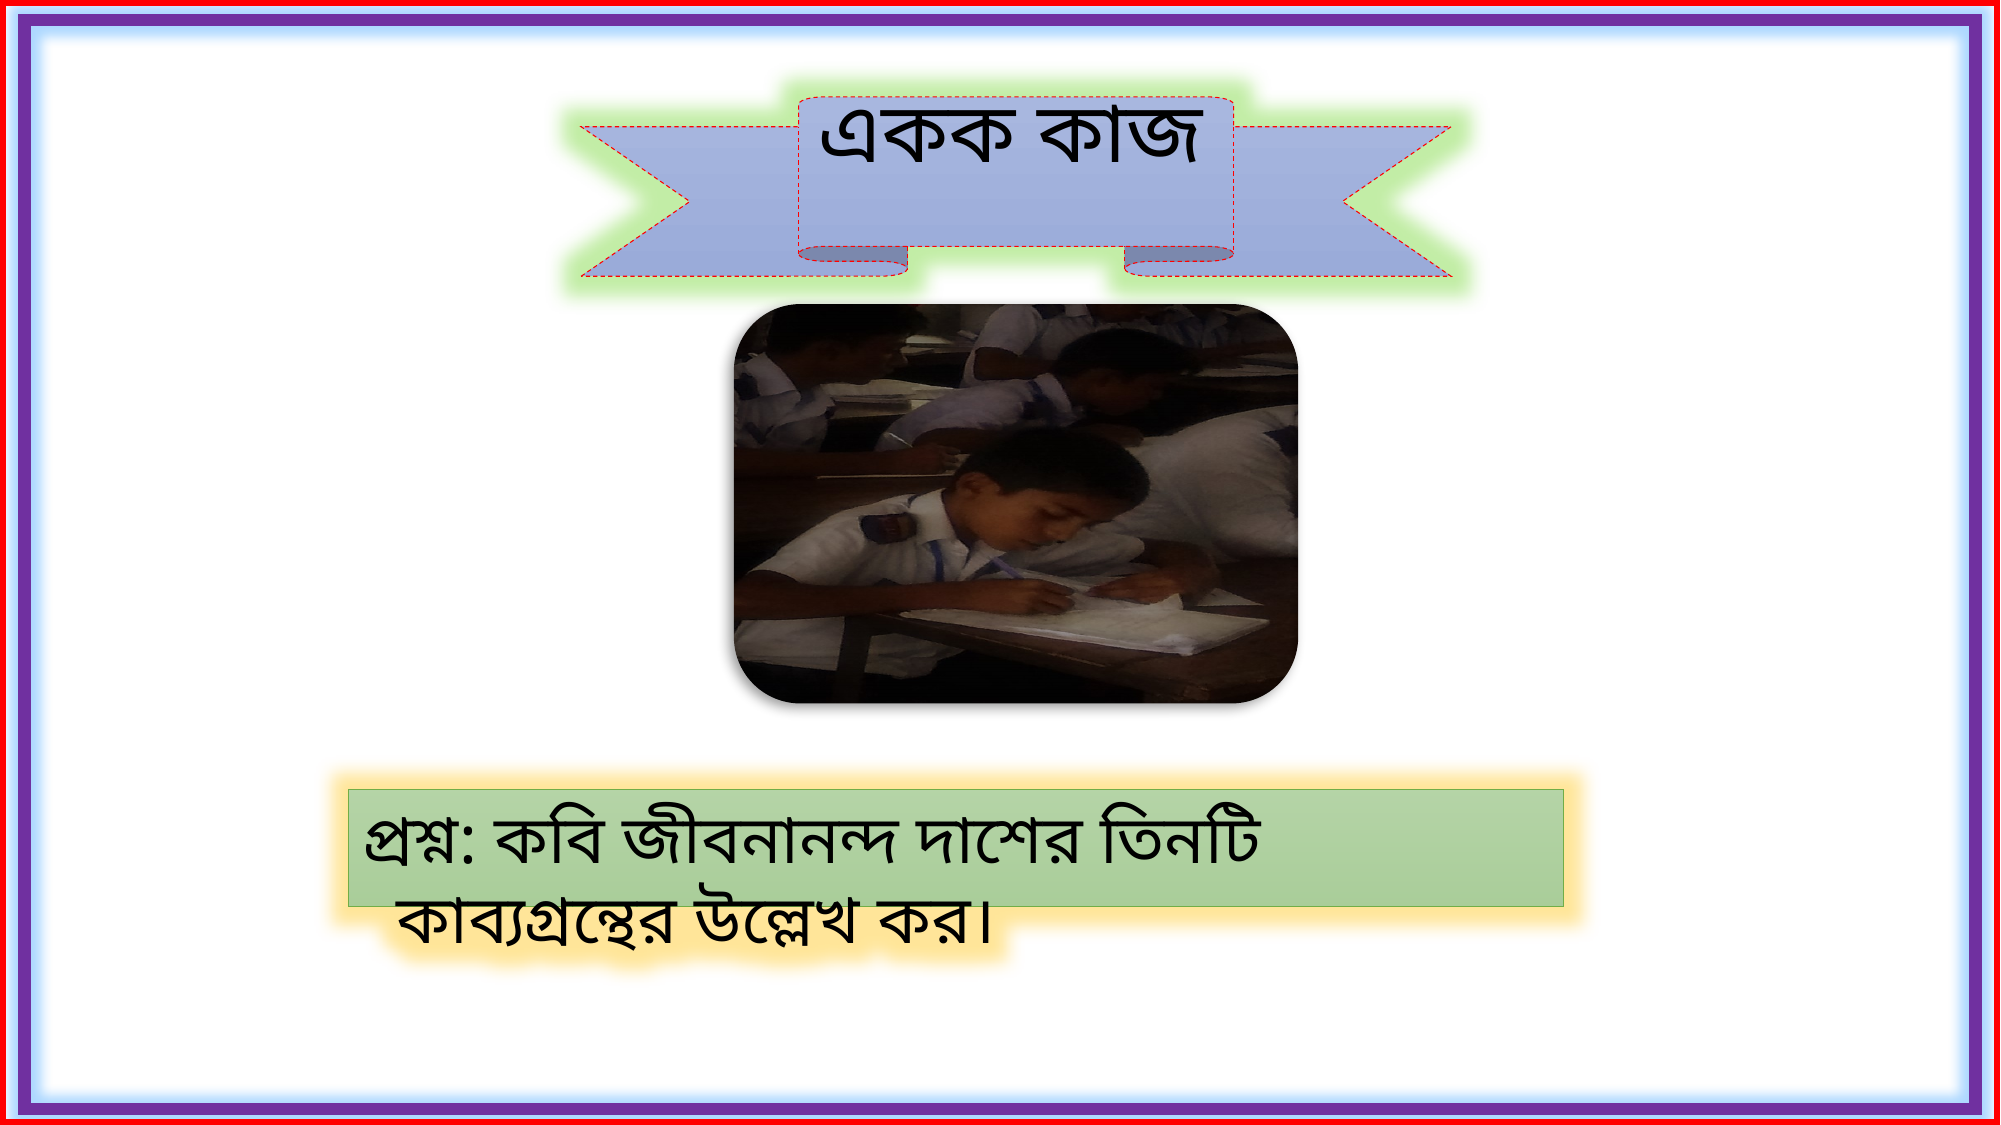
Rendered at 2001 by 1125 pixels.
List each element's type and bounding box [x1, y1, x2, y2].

text_box [0, 0, 2000, 1125]
